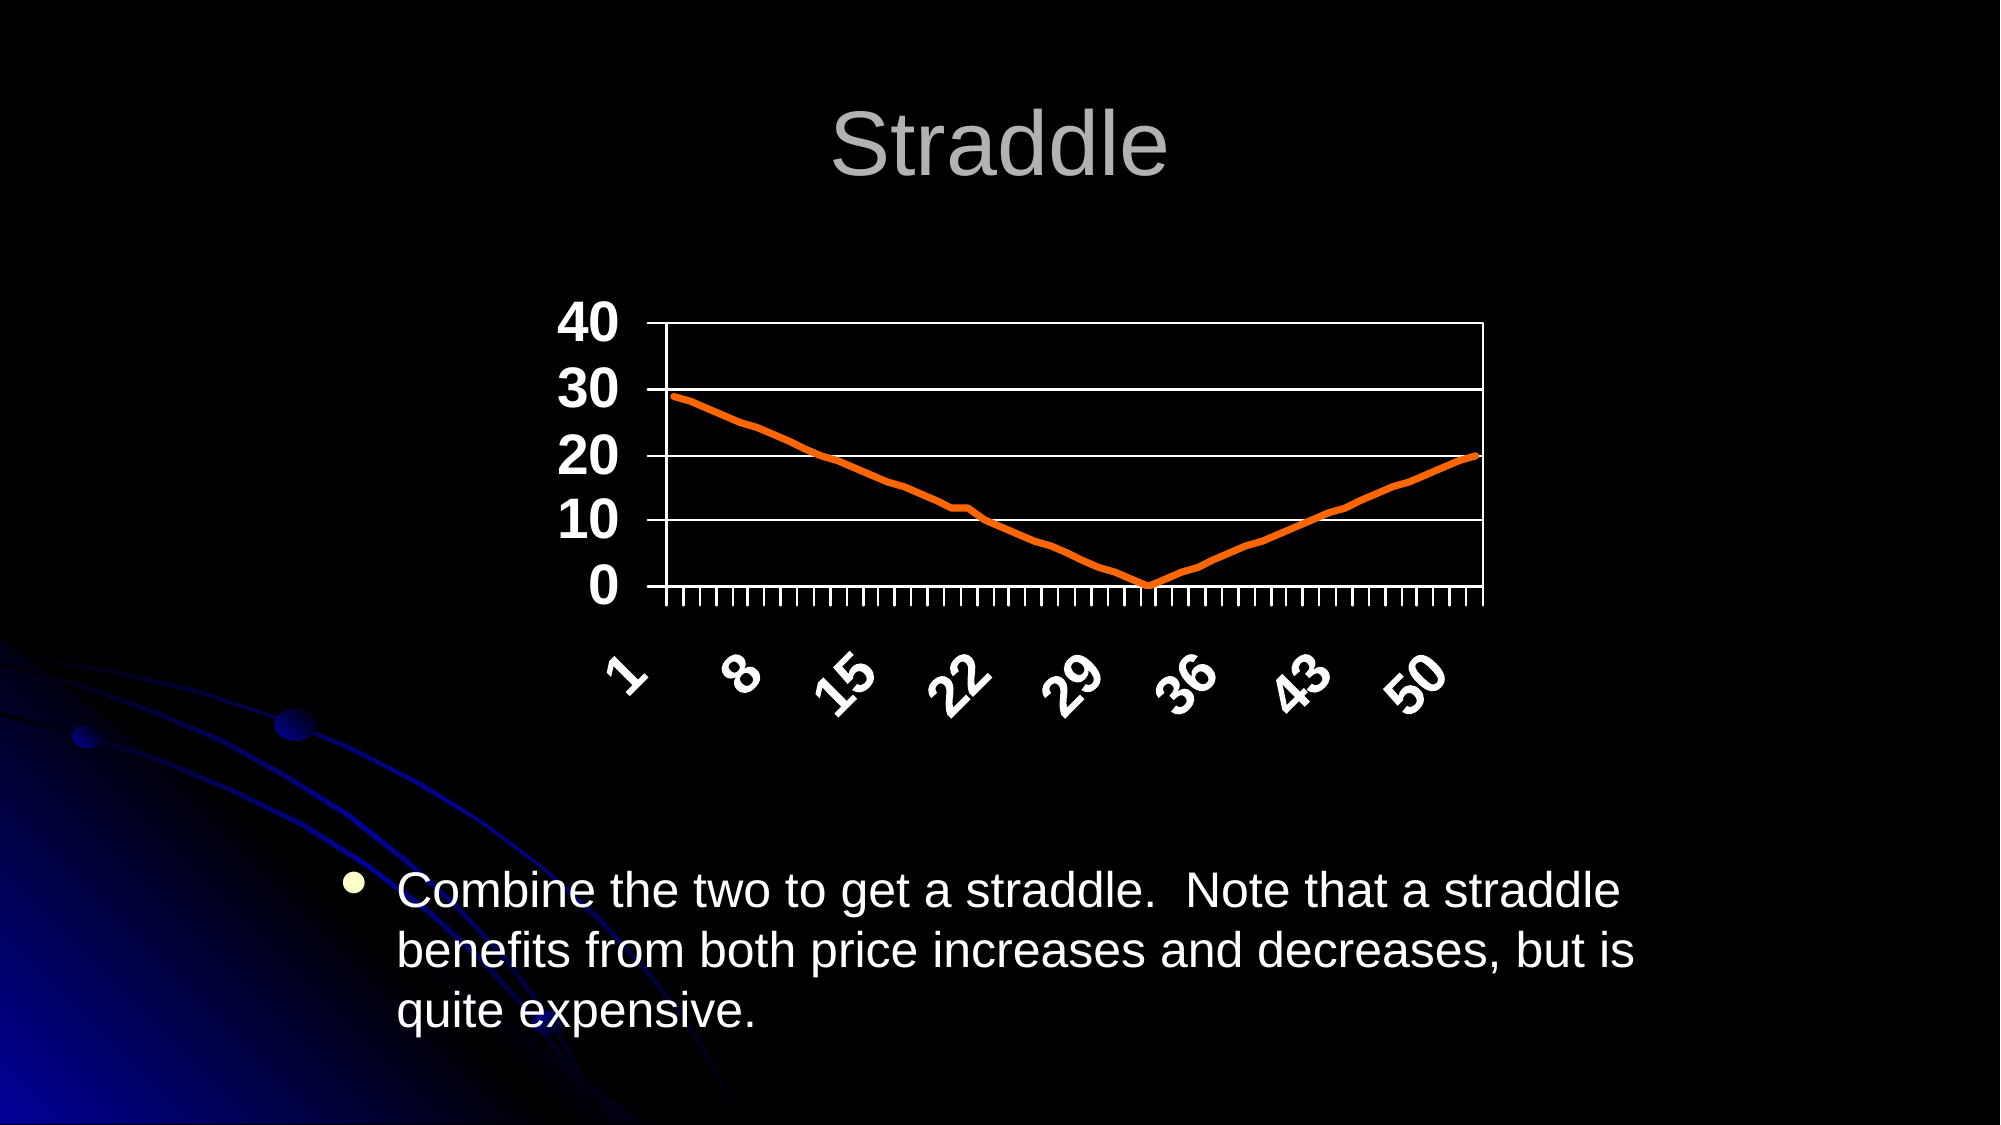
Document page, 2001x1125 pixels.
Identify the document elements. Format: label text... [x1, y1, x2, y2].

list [512, 237, 1519, 784]
list Combine the two to get a straddle. Note that a straddle benefits from both price increases and decreases, but is quite expensive. [324, 849, 1675, 1006]
title Straddle [99, 45, 1900, 233]
